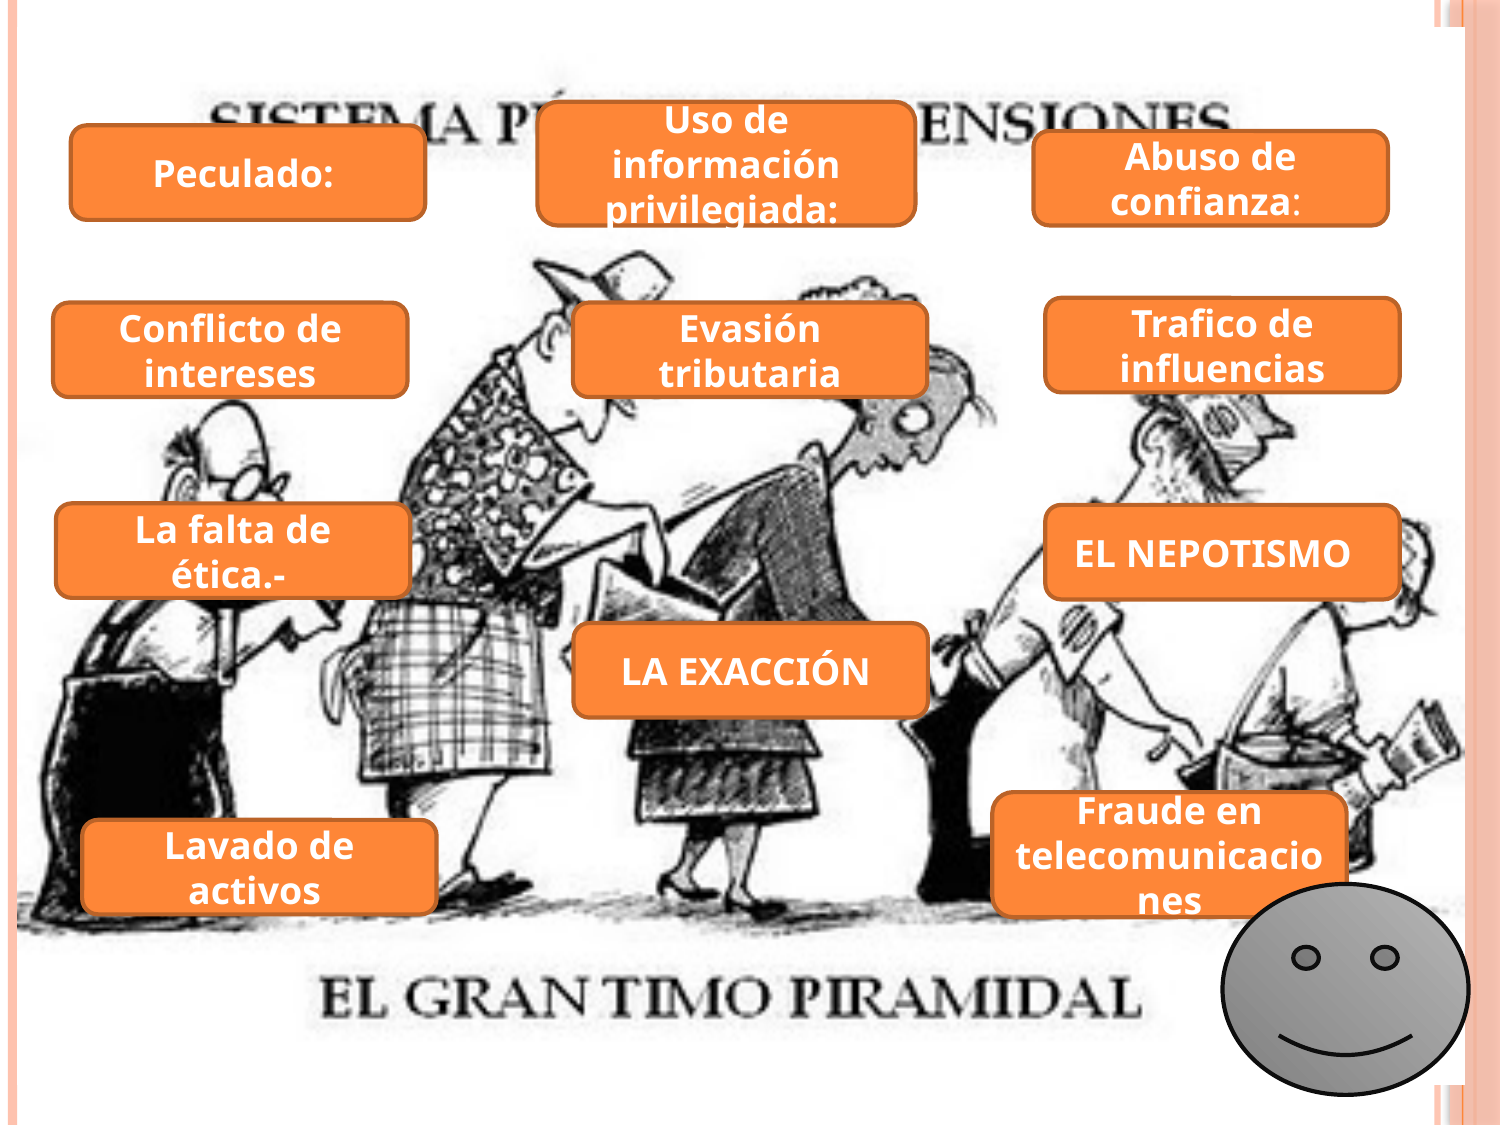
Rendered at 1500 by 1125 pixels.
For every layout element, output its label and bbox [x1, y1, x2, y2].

picture [17, 27, 1466, 1085]
text_box [1311, 1093, 1380, 1097]
